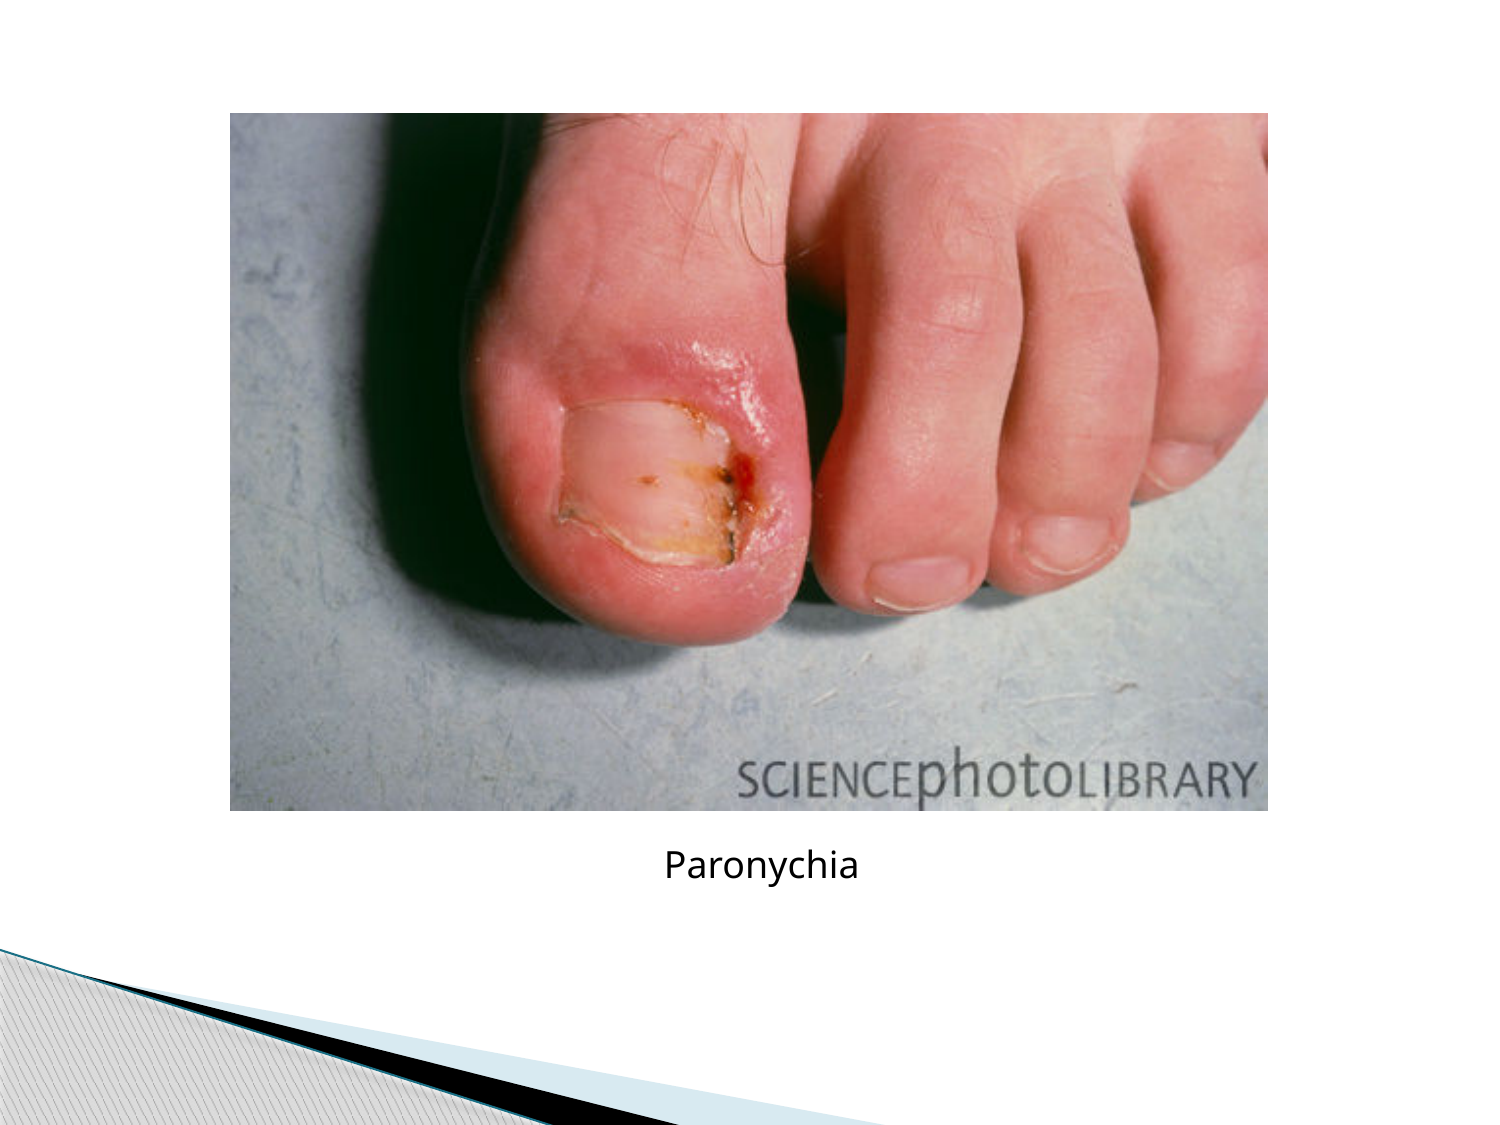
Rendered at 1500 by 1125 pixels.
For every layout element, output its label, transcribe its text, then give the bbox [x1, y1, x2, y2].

text_box Paronychia [525, 834, 999, 894]
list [229, 113, 1269, 811]
